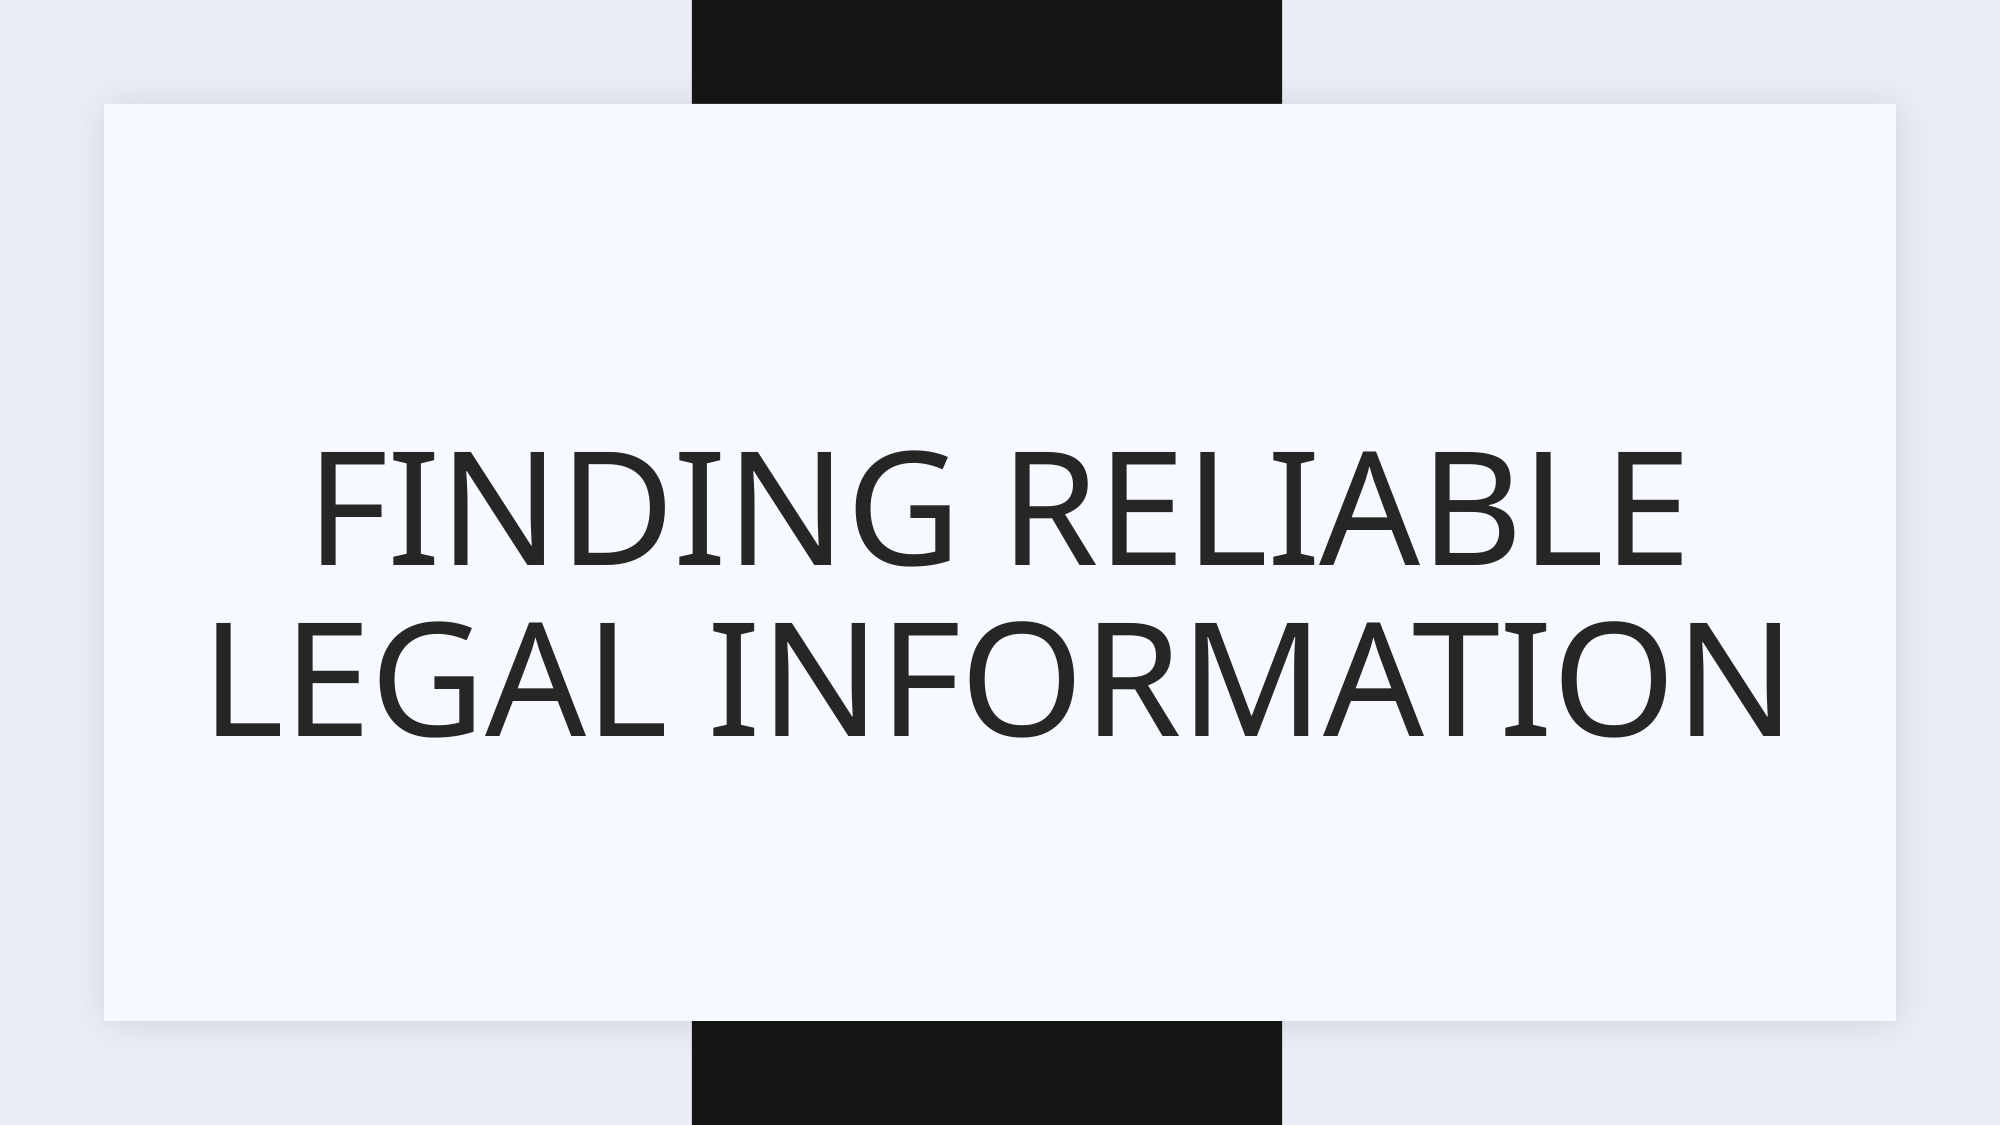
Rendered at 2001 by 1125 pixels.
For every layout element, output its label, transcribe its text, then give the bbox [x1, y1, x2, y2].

title FINDING RELIABLE LEGAL Information [173, 272, 1824, 779]
